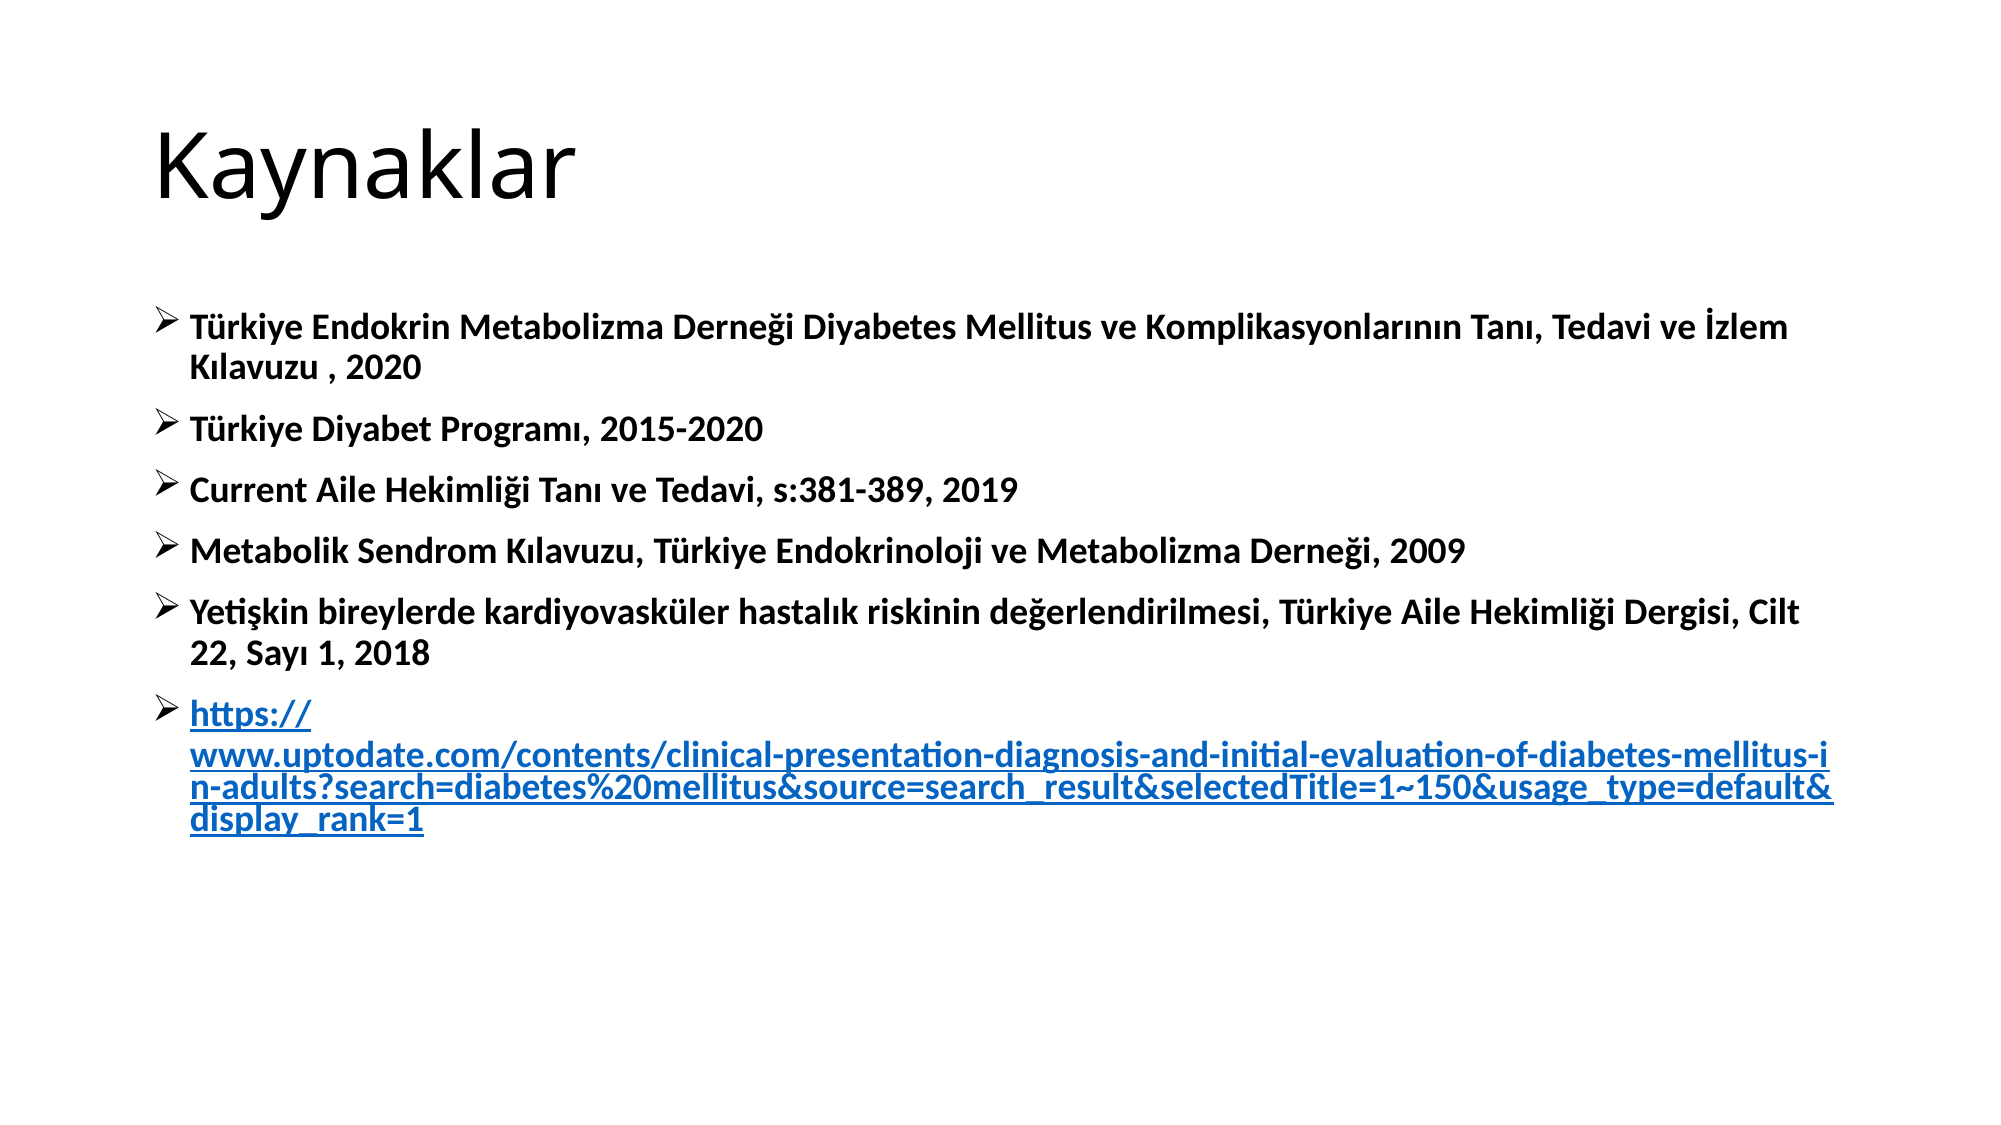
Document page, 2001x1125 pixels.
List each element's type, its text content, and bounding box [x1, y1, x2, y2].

title Kaynaklar [137, 59, 1863, 278]
list Türkiye Endokrin Metabolizma Derneği Diyabetes Mellitus ve Komplikasyonlarının Tanı, Tedavi ve İzlem Kılavuzu , 2020 Türkiye Diyabet Programı, 2015-2020 Current Aile Hekimliği Tanı ve Tedavi, s:381-389, 2019 Metabolik Sendrom Kılavuzu, Türkiye Endokrinoloji ve Metabolizma Derneği, 2009 Yetişkin bireylerde kardiyovasküler hastalık riskinin değerlendirilmesi, Türkiye Aile Hekimliği Dergisi, Cilt 22, Sayı 1, 2018 https://www.uptodate.com/contents/clinical-presentation-diagnosis-and-initial-evaluation-of-diabetes-mellitus-in-adults?search=diabetes%20mellitus&source=search_result&selectedTitle=1~150&usage_type=default&display_rank=1 [137, 299, 1863, 1014]
